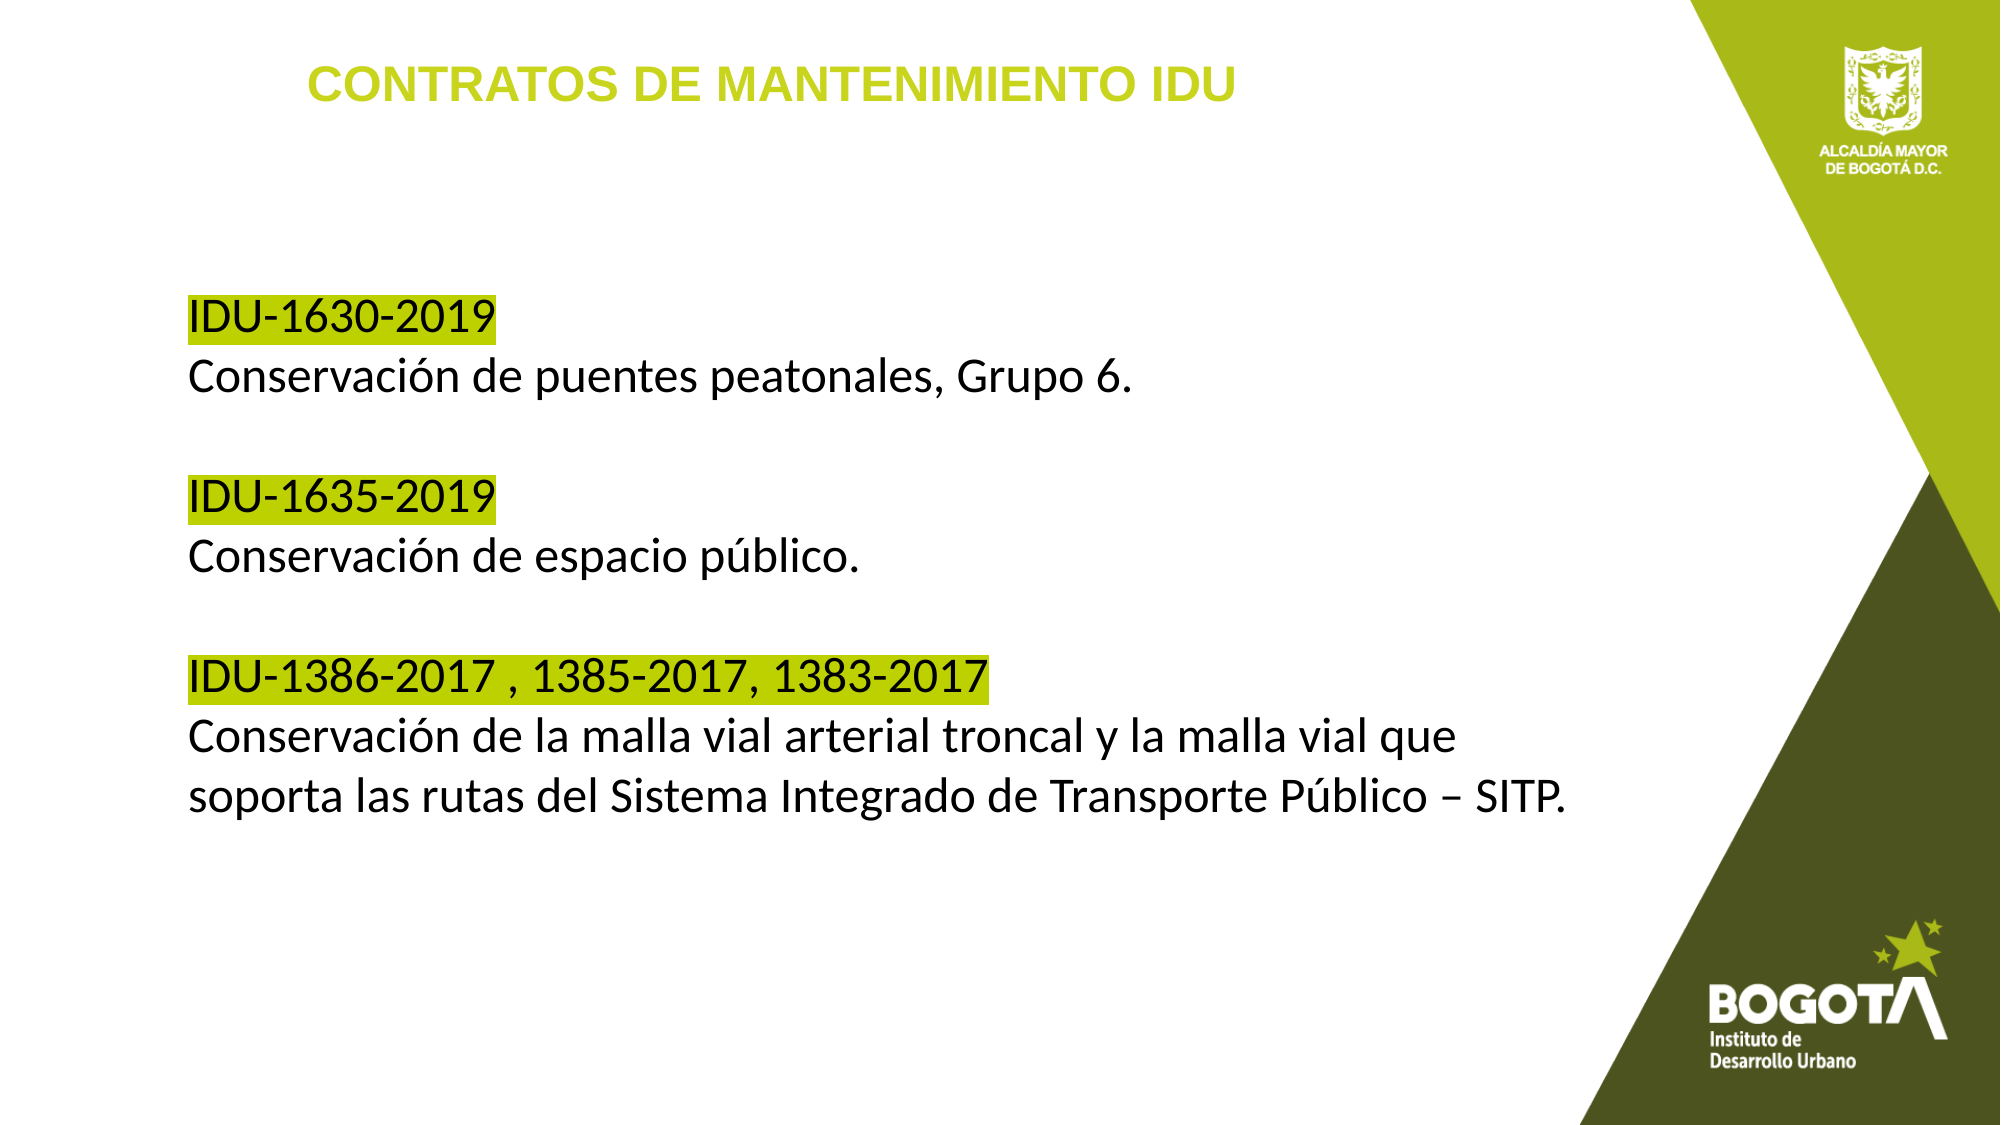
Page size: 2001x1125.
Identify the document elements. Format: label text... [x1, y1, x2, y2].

title CONTRATOS DE MANTENIMIENTO IDU [306, 50, 1496, 173]
picture [1579, 0, 2000, 1125]
text_box IDU-1630-2019 Conservación de puentes peatonales, Grupo 6. IDU-1635-2019 Conservación de espacio público. IDU-1386-2017 , 1385-2017, 1383-2017 Conservación de la malla vial arterial troncal y la malla vial que soporta las rutas del Sistema Integrado de Transporte Público – SITP. [173, 275, 1629, 801]
